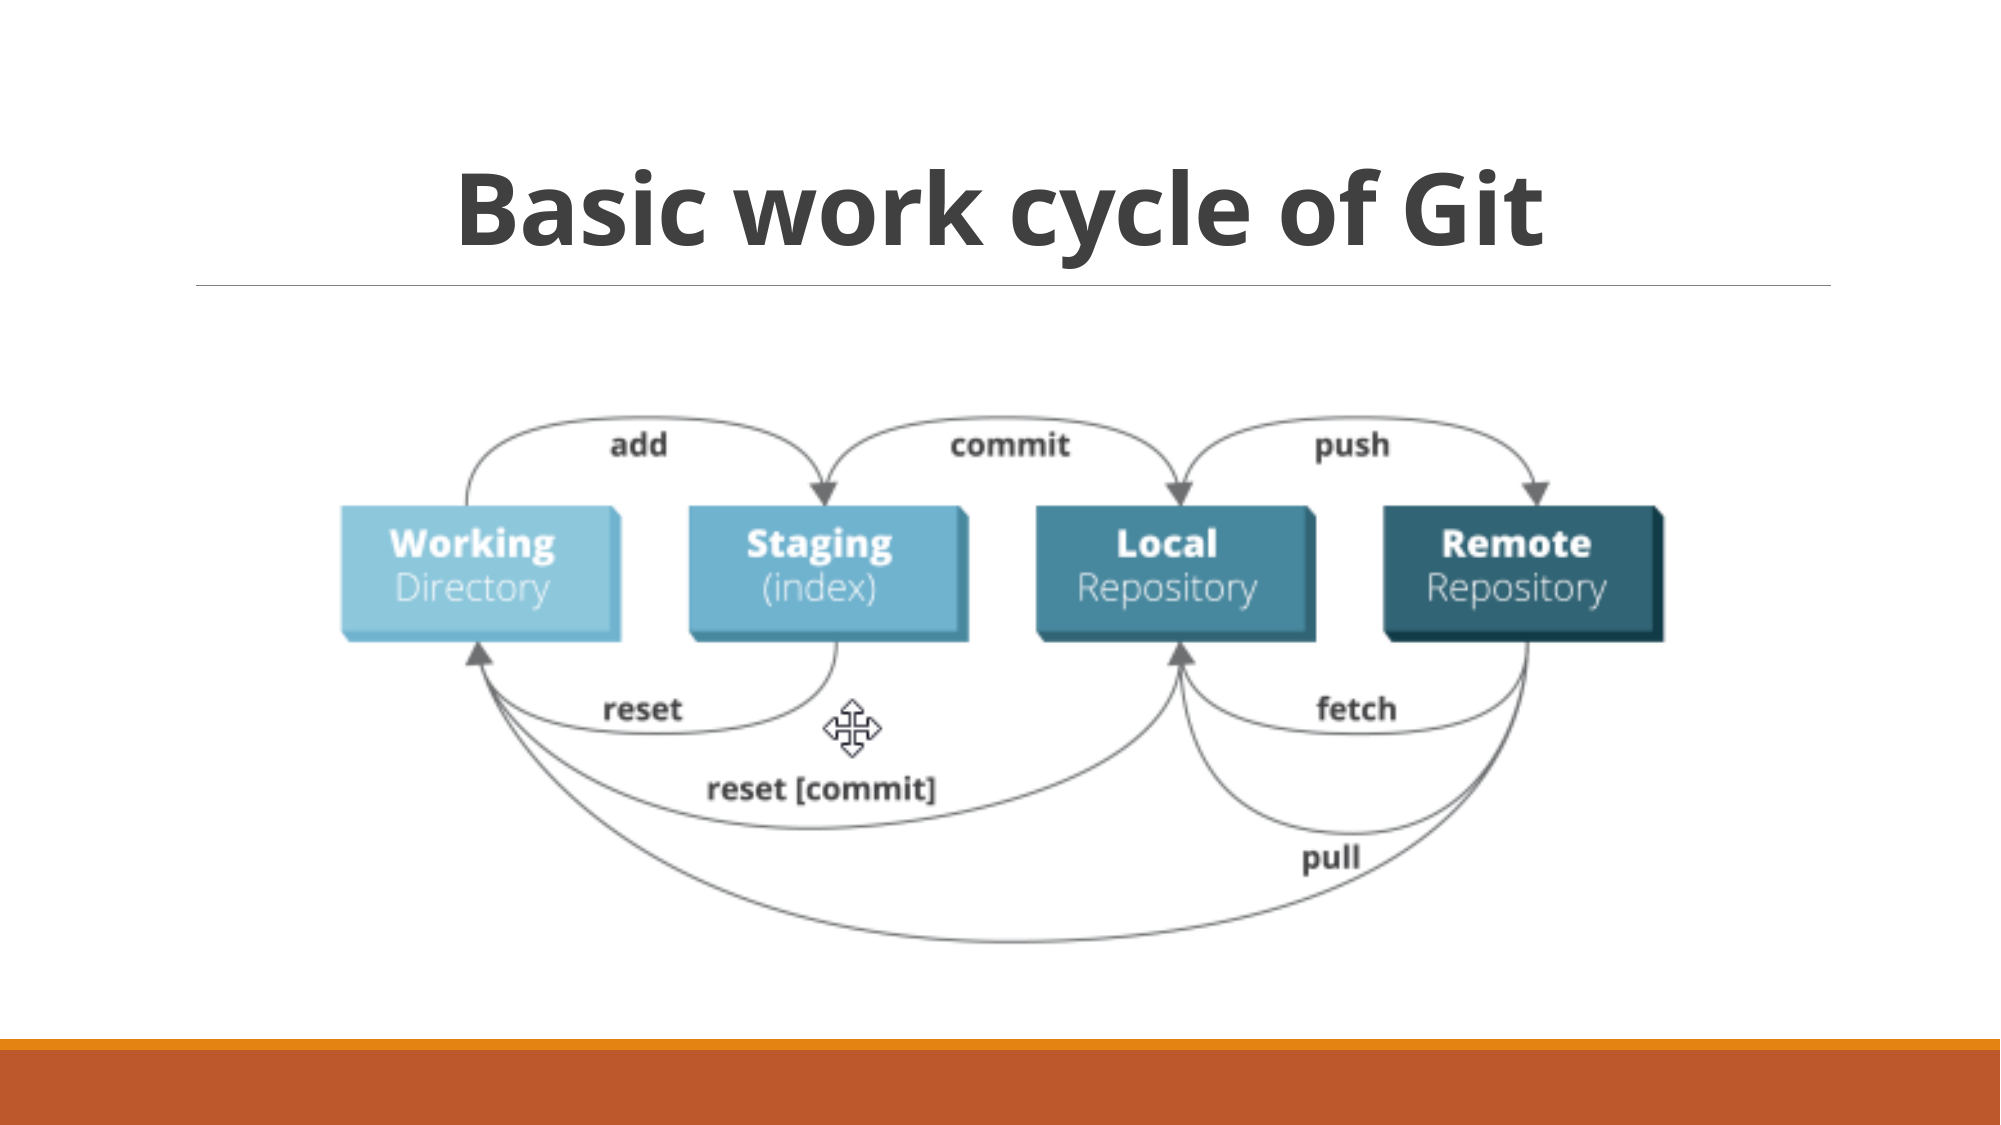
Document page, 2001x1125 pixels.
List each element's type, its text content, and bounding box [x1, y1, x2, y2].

title Basic work cycle of Git [137, 56, 1863, 274]
picture [301, 388, 1782, 983]
